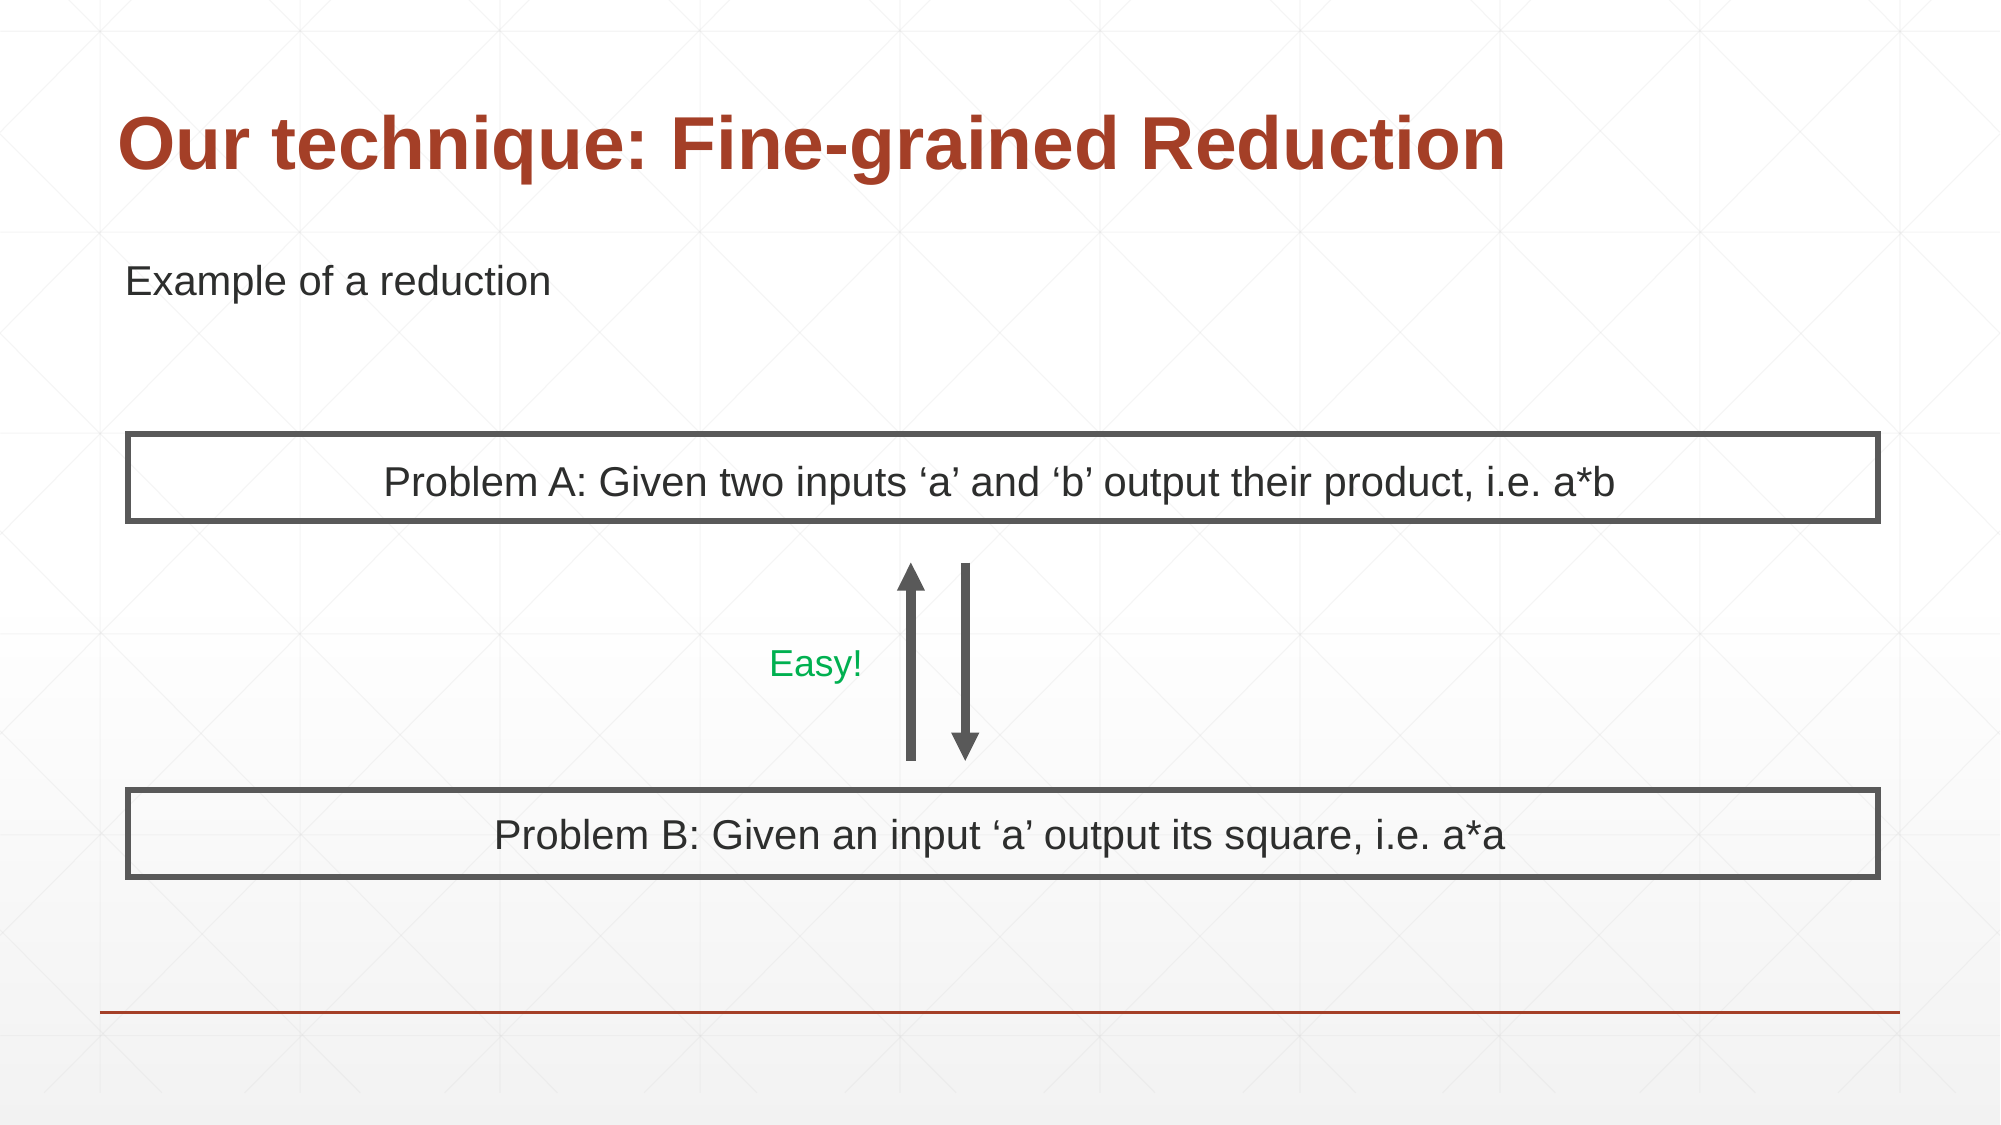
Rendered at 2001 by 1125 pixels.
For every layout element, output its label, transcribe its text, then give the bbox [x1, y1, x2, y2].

text_box Easy! [754, 631, 910, 691]
list Example of a reduction [109, 252, 1891, 998]
text_box Problem B: Given an input ‘a’ output its square, i.e. a*a [479, 800, 1521, 866]
text_box Problem A: Given two inputs ‘a’ and ‘b’ output their product, i.e. a*b [368, 446, 1632, 512]
text_box [127, 789, 1879, 878]
text_box Easy! [911, 631, 916, 691]
text_box [127, 433, 1879, 522]
title Our technique: Fine-grained Reduction [60, 5, 1685, 193]
